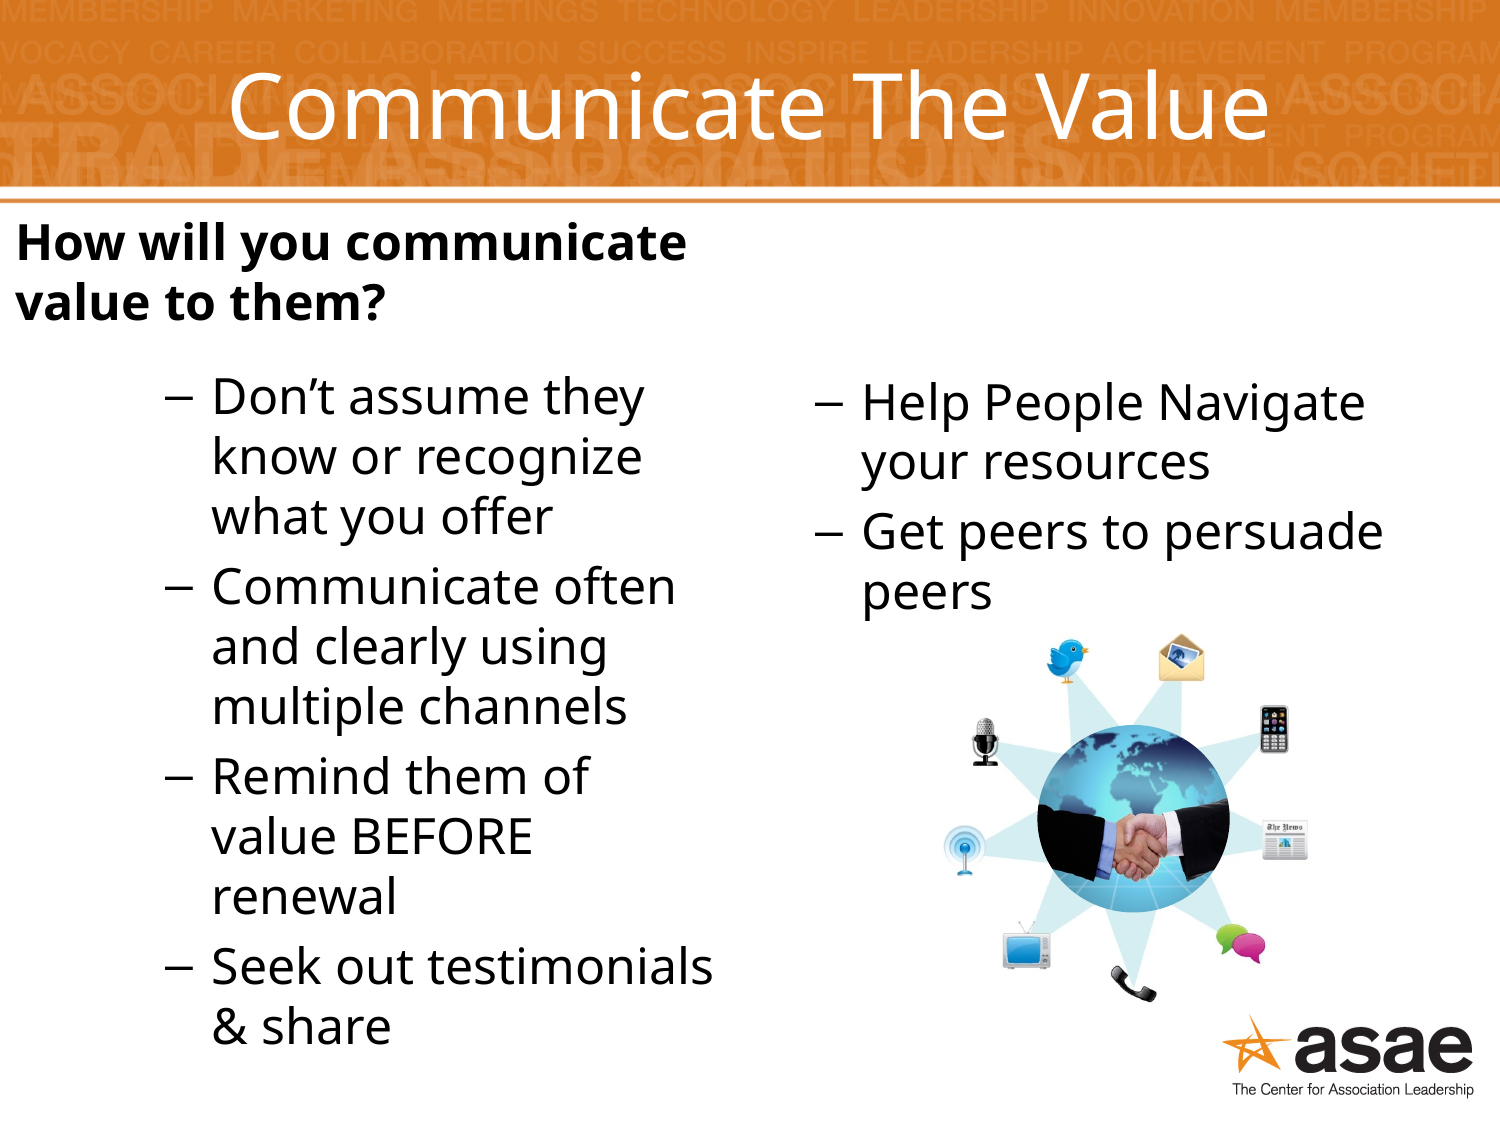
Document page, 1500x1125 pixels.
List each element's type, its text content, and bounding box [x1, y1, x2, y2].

title Communicate The Value [74, 8, 1426, 197]
list Help People Navigate your resources Get peers to persuade peers [724, 362, 1426, 961]
picture [0, 0, 1500, 1125]
list How will you communicate value to them? [0, 232, 751, 338]
list Don’t assume they know or recognize what you offer Communicate often and clearly using multiple channels Remind them of value BEFORE renewal Seek out testimonials & share [74, 356, 738, 1006]
